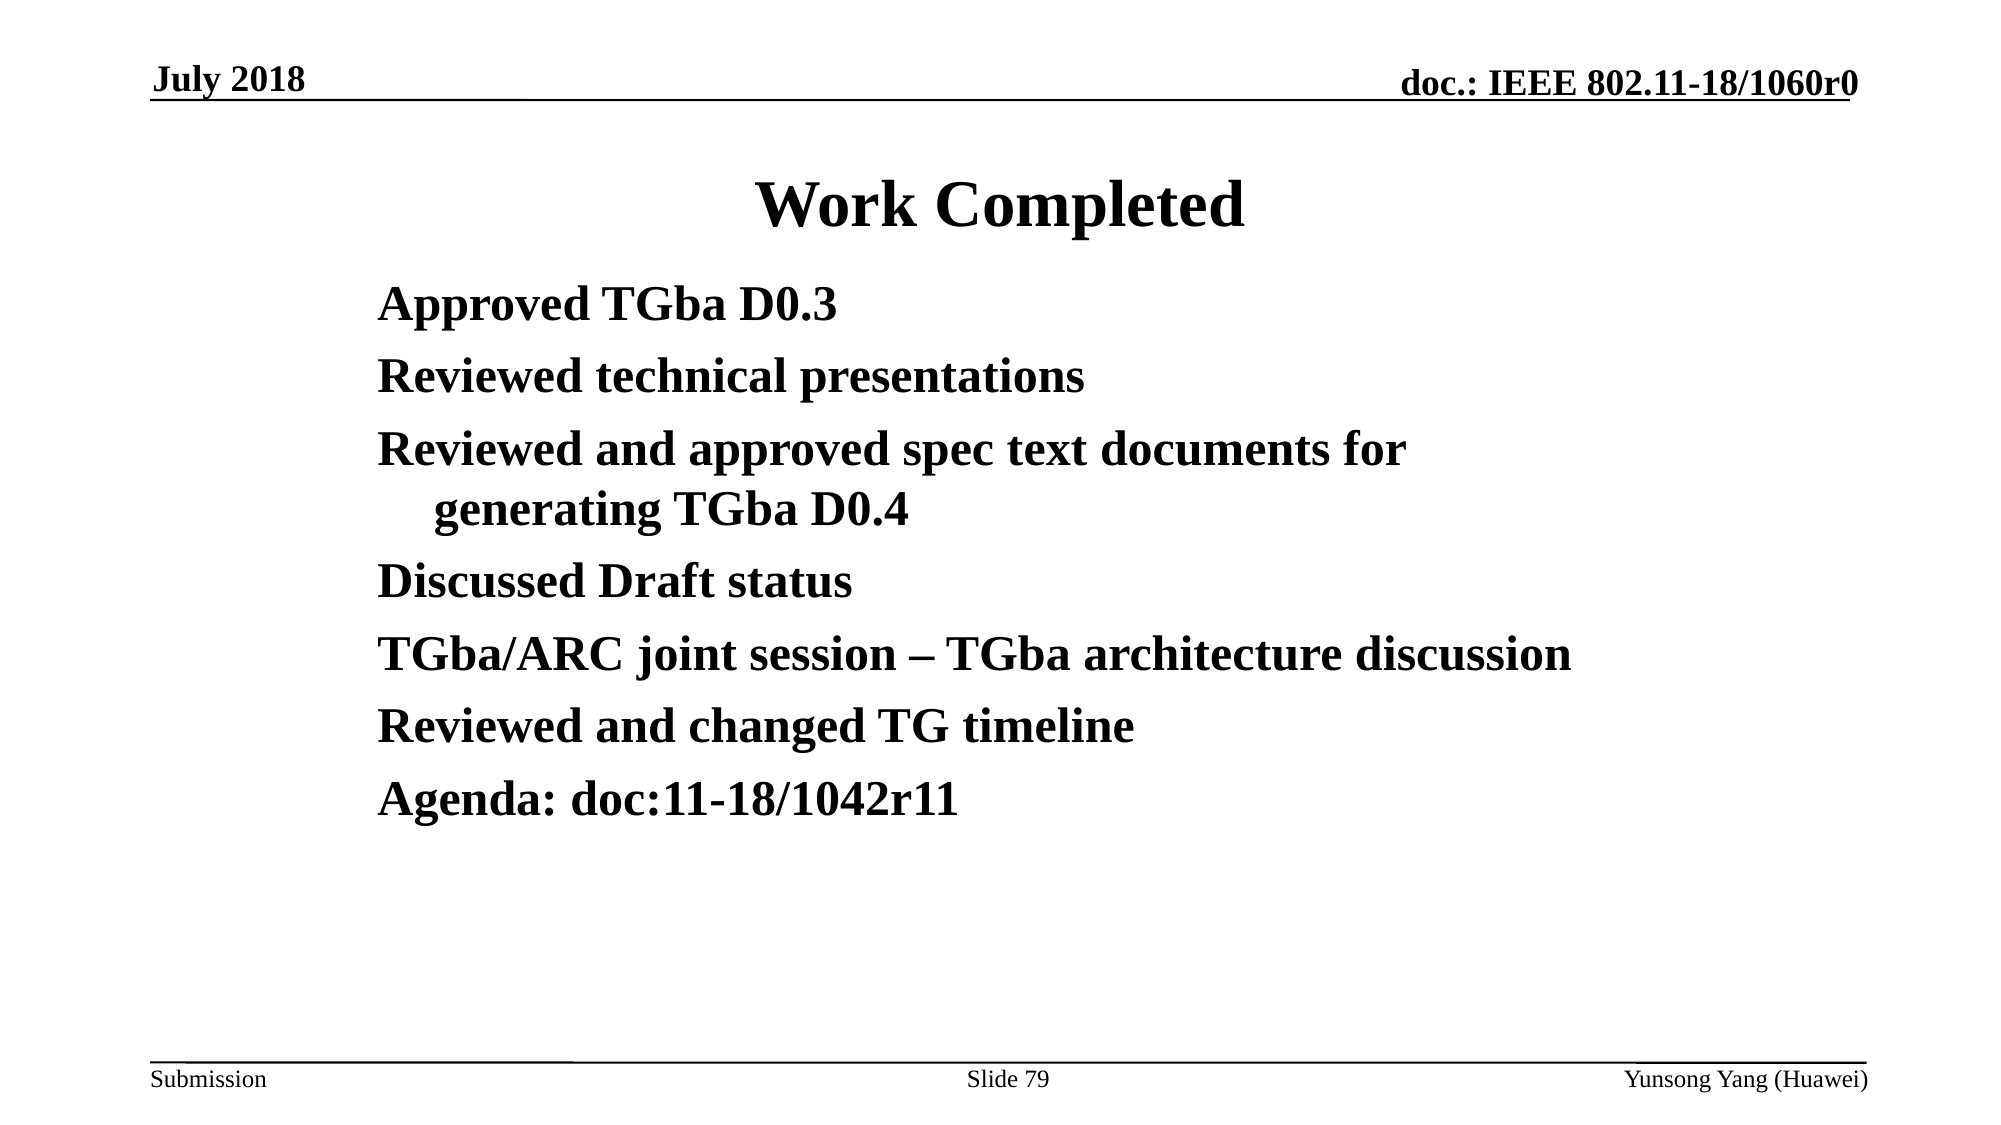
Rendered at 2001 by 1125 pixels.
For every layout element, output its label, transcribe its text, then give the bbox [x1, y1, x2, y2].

slide_number Slide 79 [950, 1061, 1067, 1123]
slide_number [152, 54, 563, 100]
title Work Completed [149, 112, 1850, 288]
list Approved TGba D0.3 Reviewed technical presentations Reviewed and approved spec text documents for generating TGba D0.4 Discussed Draft status TGba/ARC joint session – TGba architecture discussion Reviewed and changed TG timeline Agenda: doc:11-18/1042r11 [362, 262, 1652, 1063]
footer Yunsong Yang (Huawei) [1171, 1061, 1869, 1093]
